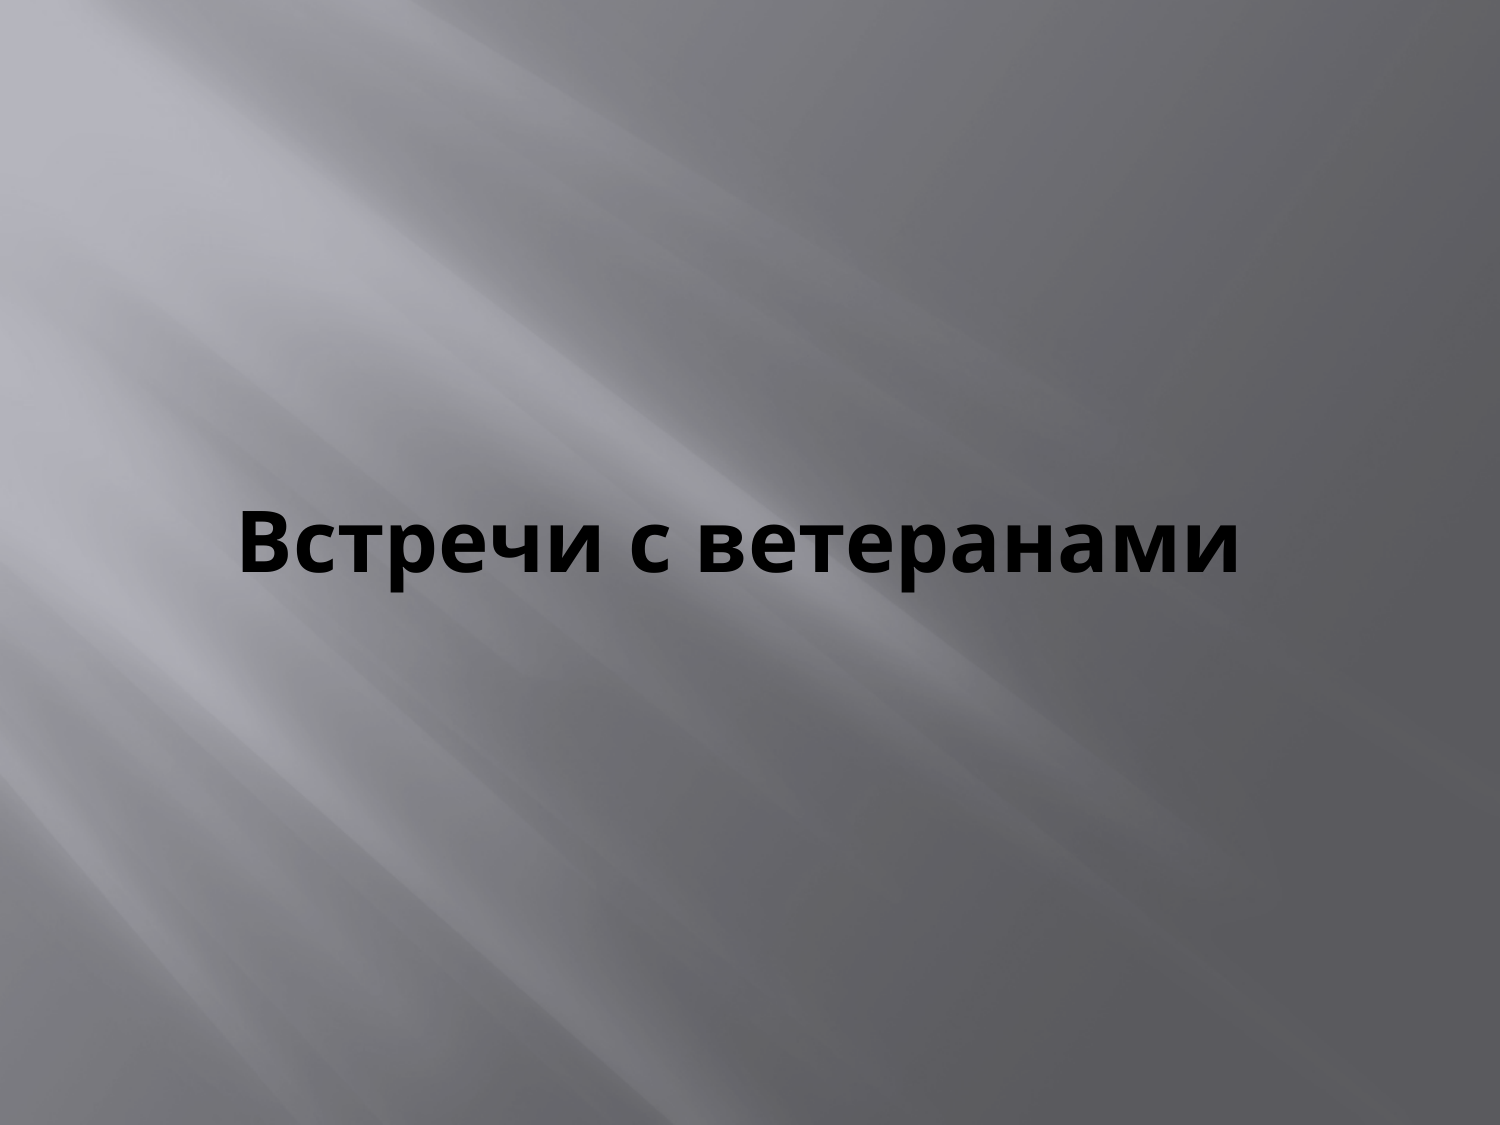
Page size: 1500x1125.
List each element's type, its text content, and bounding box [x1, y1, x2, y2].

title Встречи с ветеранами [64, 444, 1415, 632]
